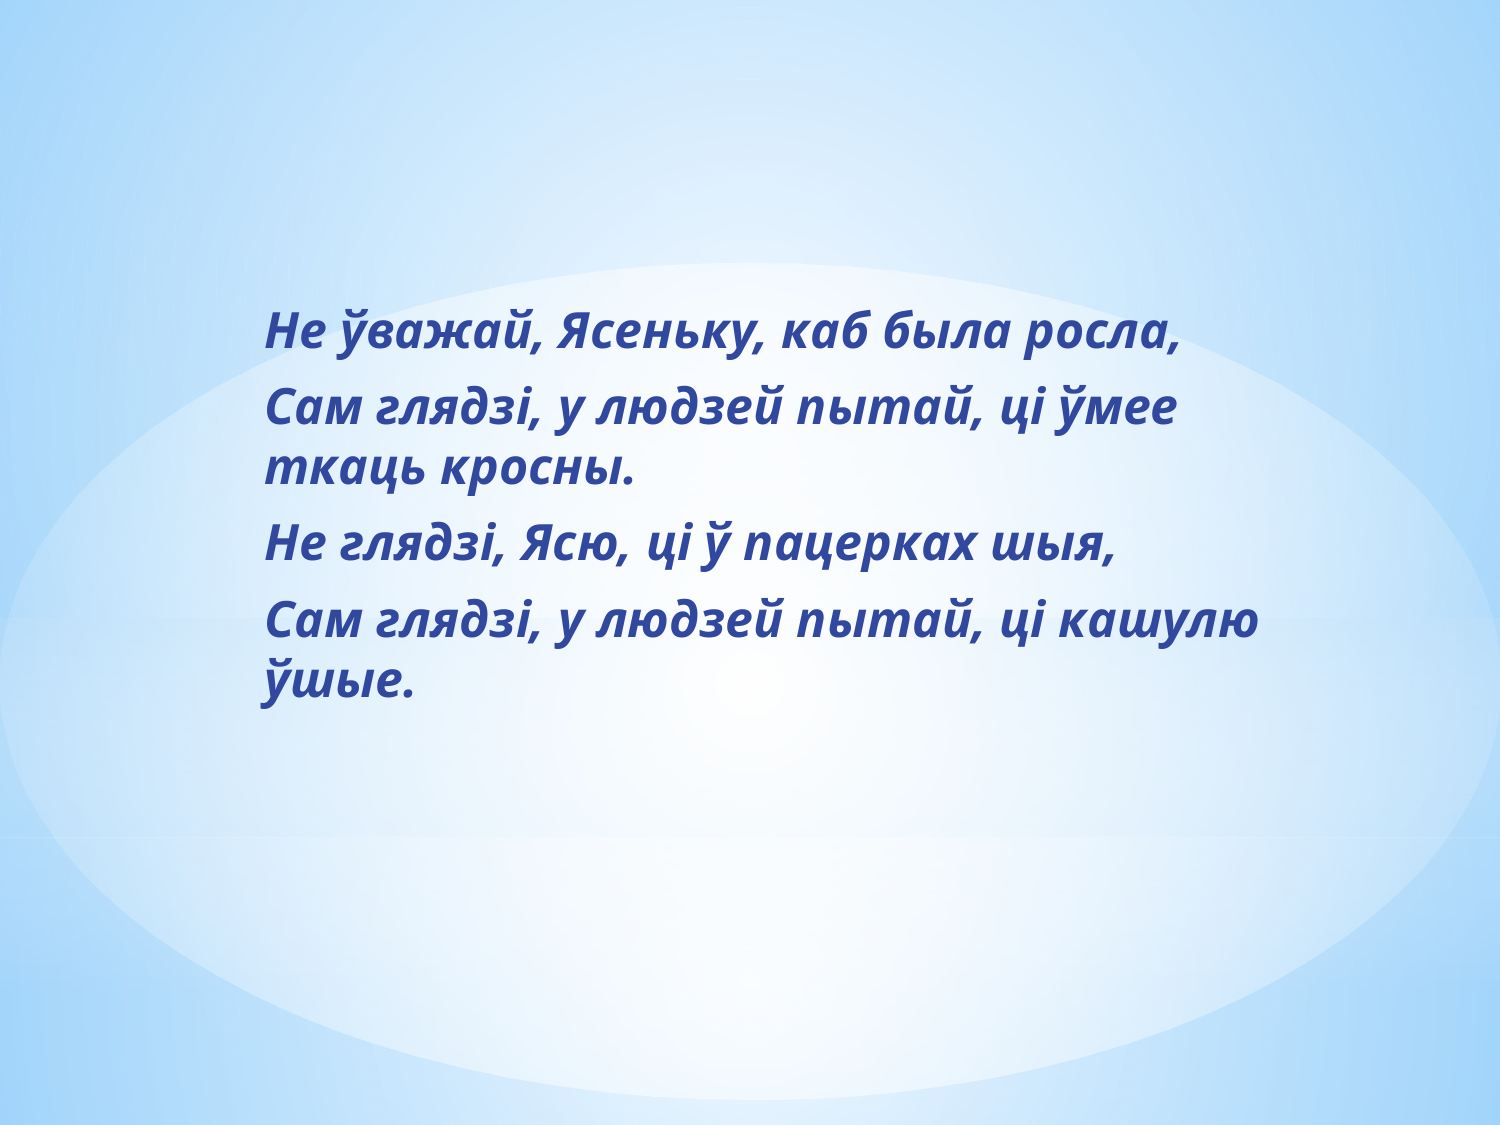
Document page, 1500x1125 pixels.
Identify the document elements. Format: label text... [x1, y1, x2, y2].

list Не ўважай, Ясеньку, каб была росла, Сам глядзі, у людзей пытай, ці ўмее ткаць кросны. Не глядзі, Ясю, ці ў пацерках шыя, Сам глядзі, у людзей пытай, ці кашулю ўшые. [242, 290, 1293, 861]
